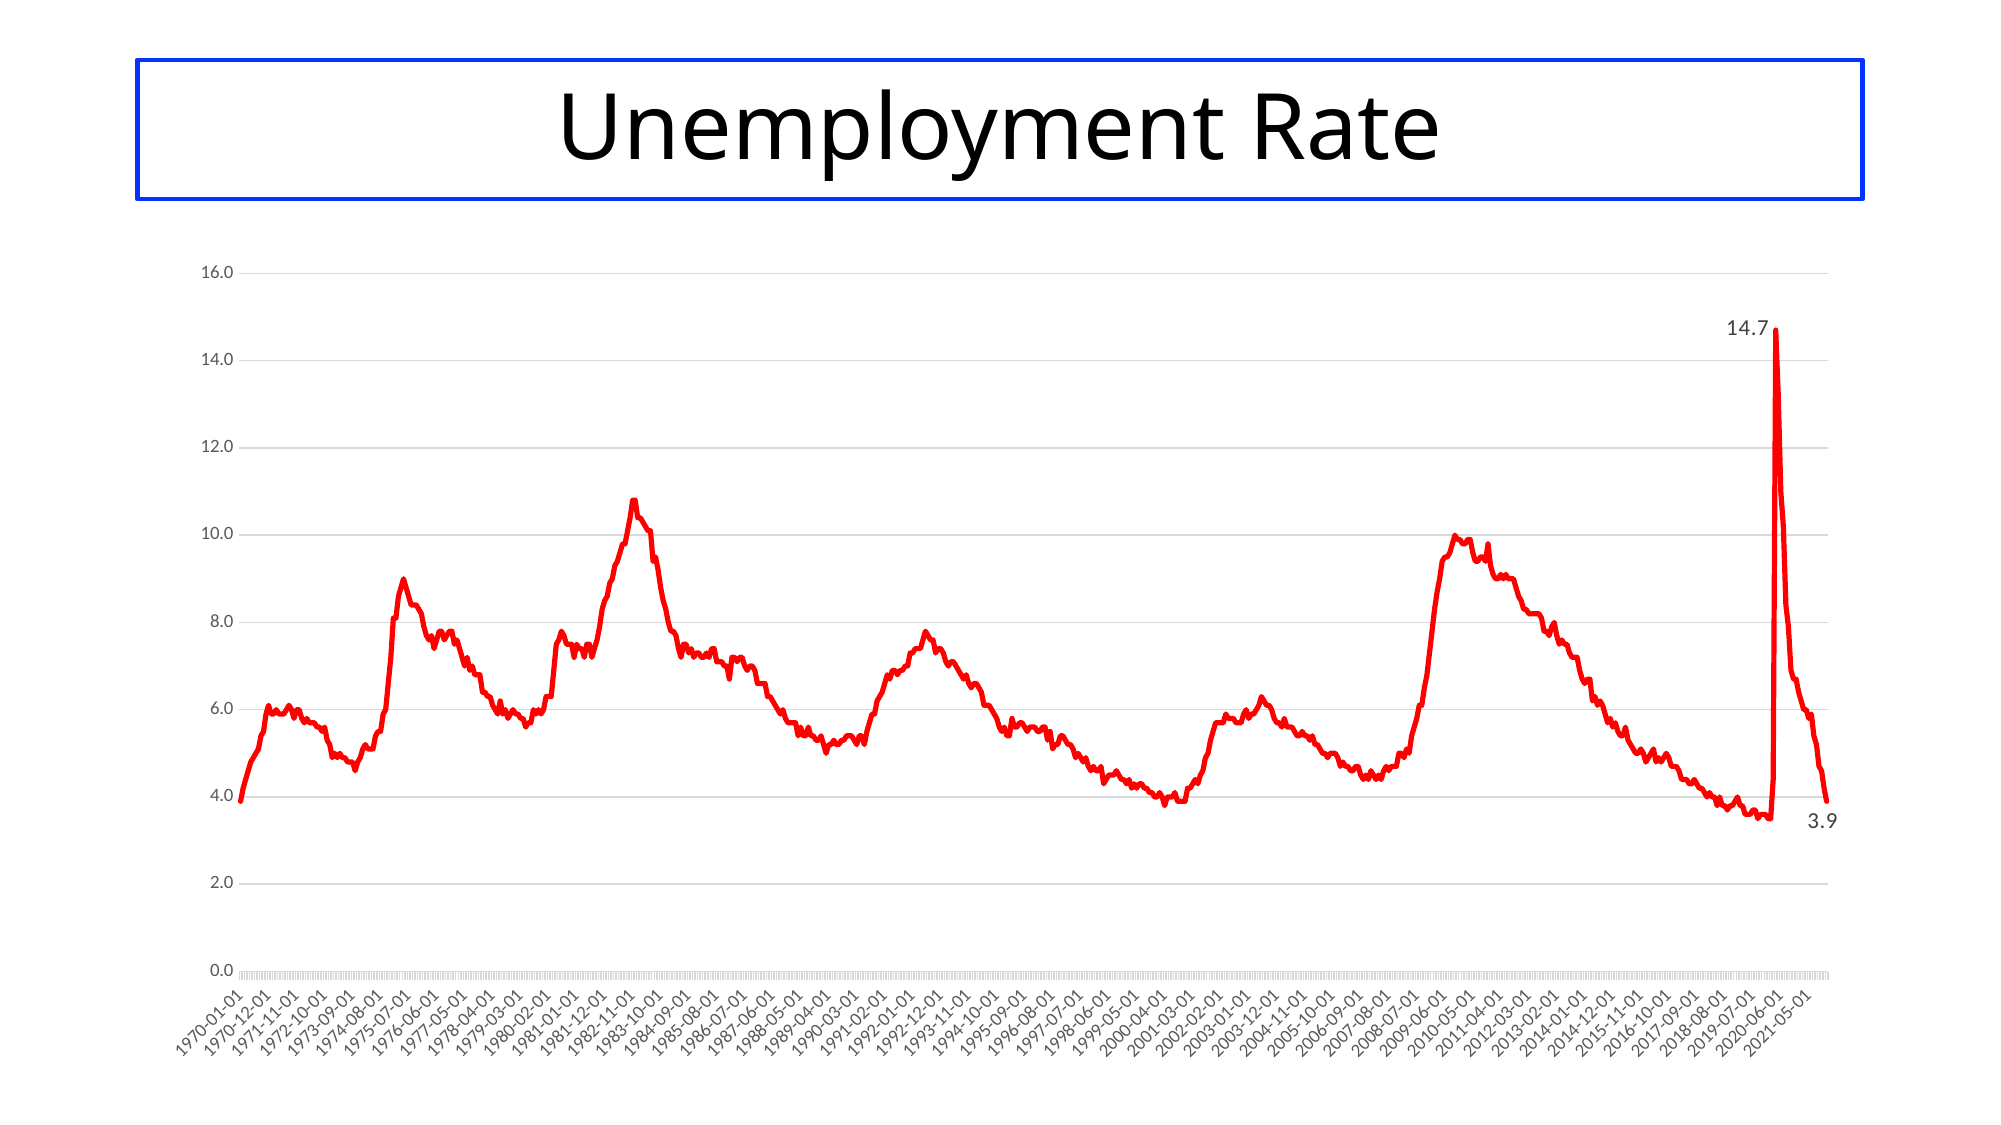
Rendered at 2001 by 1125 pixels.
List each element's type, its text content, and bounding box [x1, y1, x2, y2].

chart [137, 247, 1863, 1079]
title Unemployment Rate [137, 59, 1863, 200]
